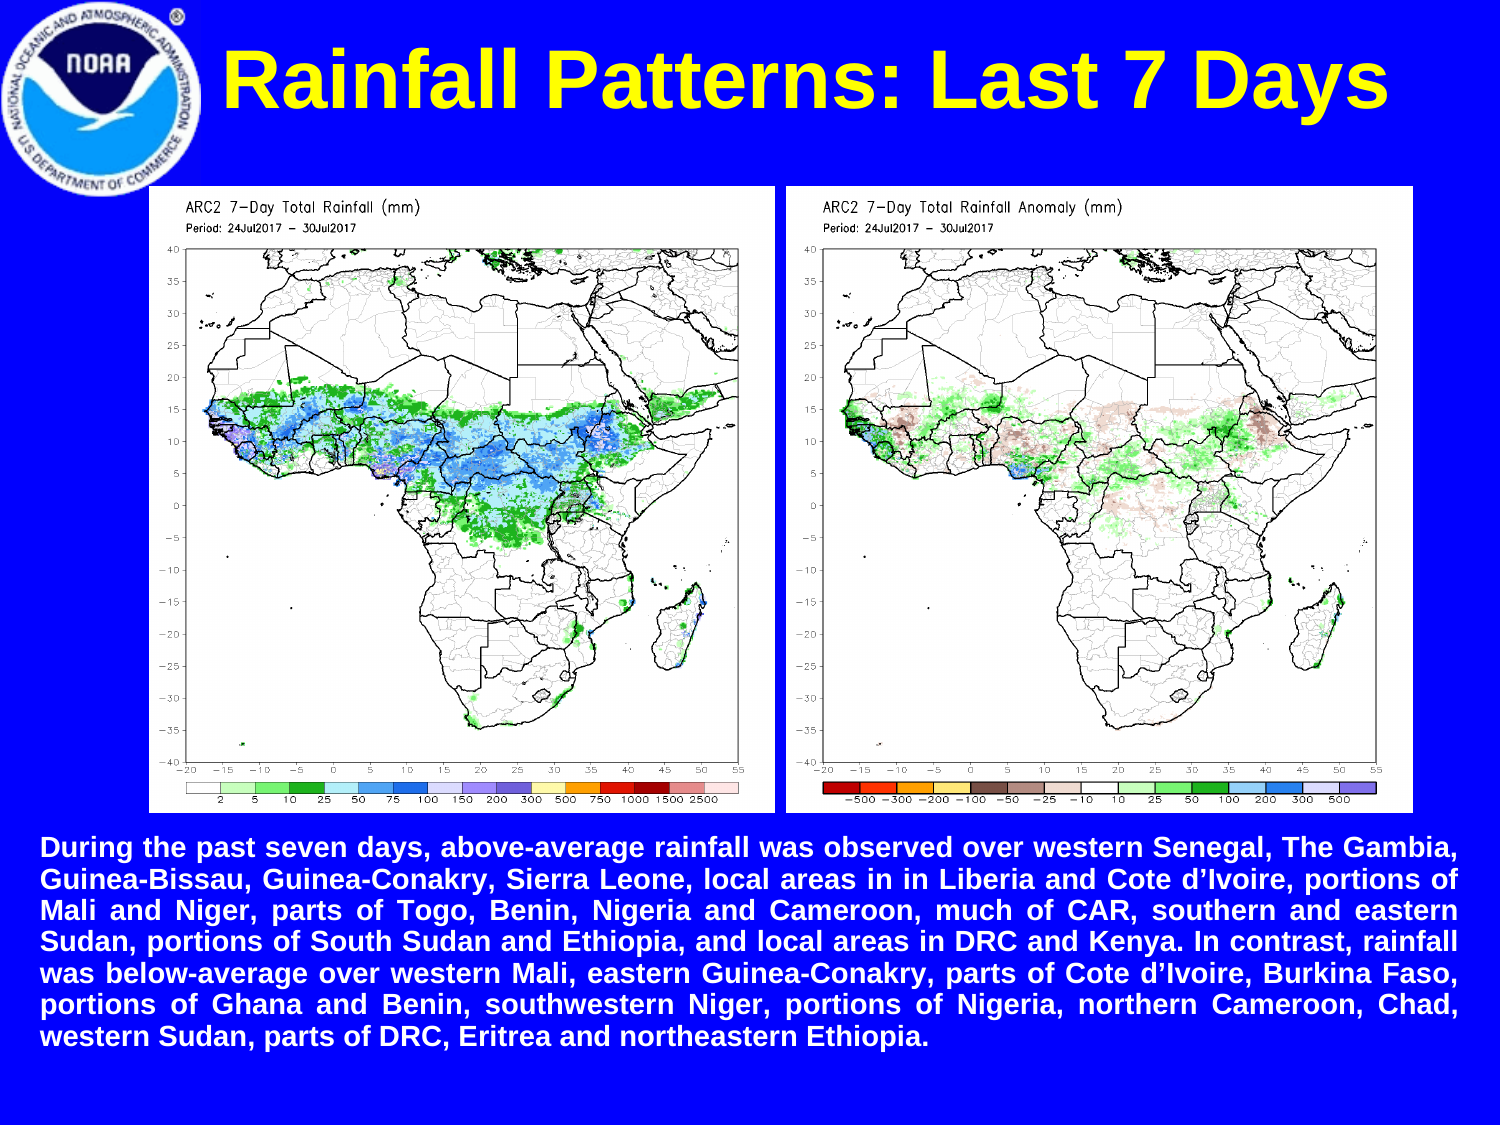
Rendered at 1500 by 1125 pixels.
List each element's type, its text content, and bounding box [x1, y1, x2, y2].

text_box During the past seven days, above-average rainfall was observed over western Senegal, The Gambia, Guinea-Bissau, Guinea-Conakry, Sierra Leone, local areas in in Liberia and Cote d’Ivoire, portions of Mali and Niger, parts of Togo, Benin, Nigeria and Cameroon, much of CAR, southern and eastern Sudan, portions of South Sudan and Ethiopia, and local areas in DRC and Kenya. In contrast, rainfall was below-average over western Mali, eastern Guinea-Conakry, parts of Cote d’Ivoire, Burkina Faso, portions of Ghana and Benin, southwestern Niger, portions of Nigeria, northern Cameroon, Chad, western Sudan, parts of DRC, Eritrea and northeastern Ethiopia. [24, 824, 1475, 1061]
title Rainfall Patterns: Last 7 Days [174, 0, 1438, 150]
picture [0, 0, 775, 813]
picture [786, 186, 1413, 813]
